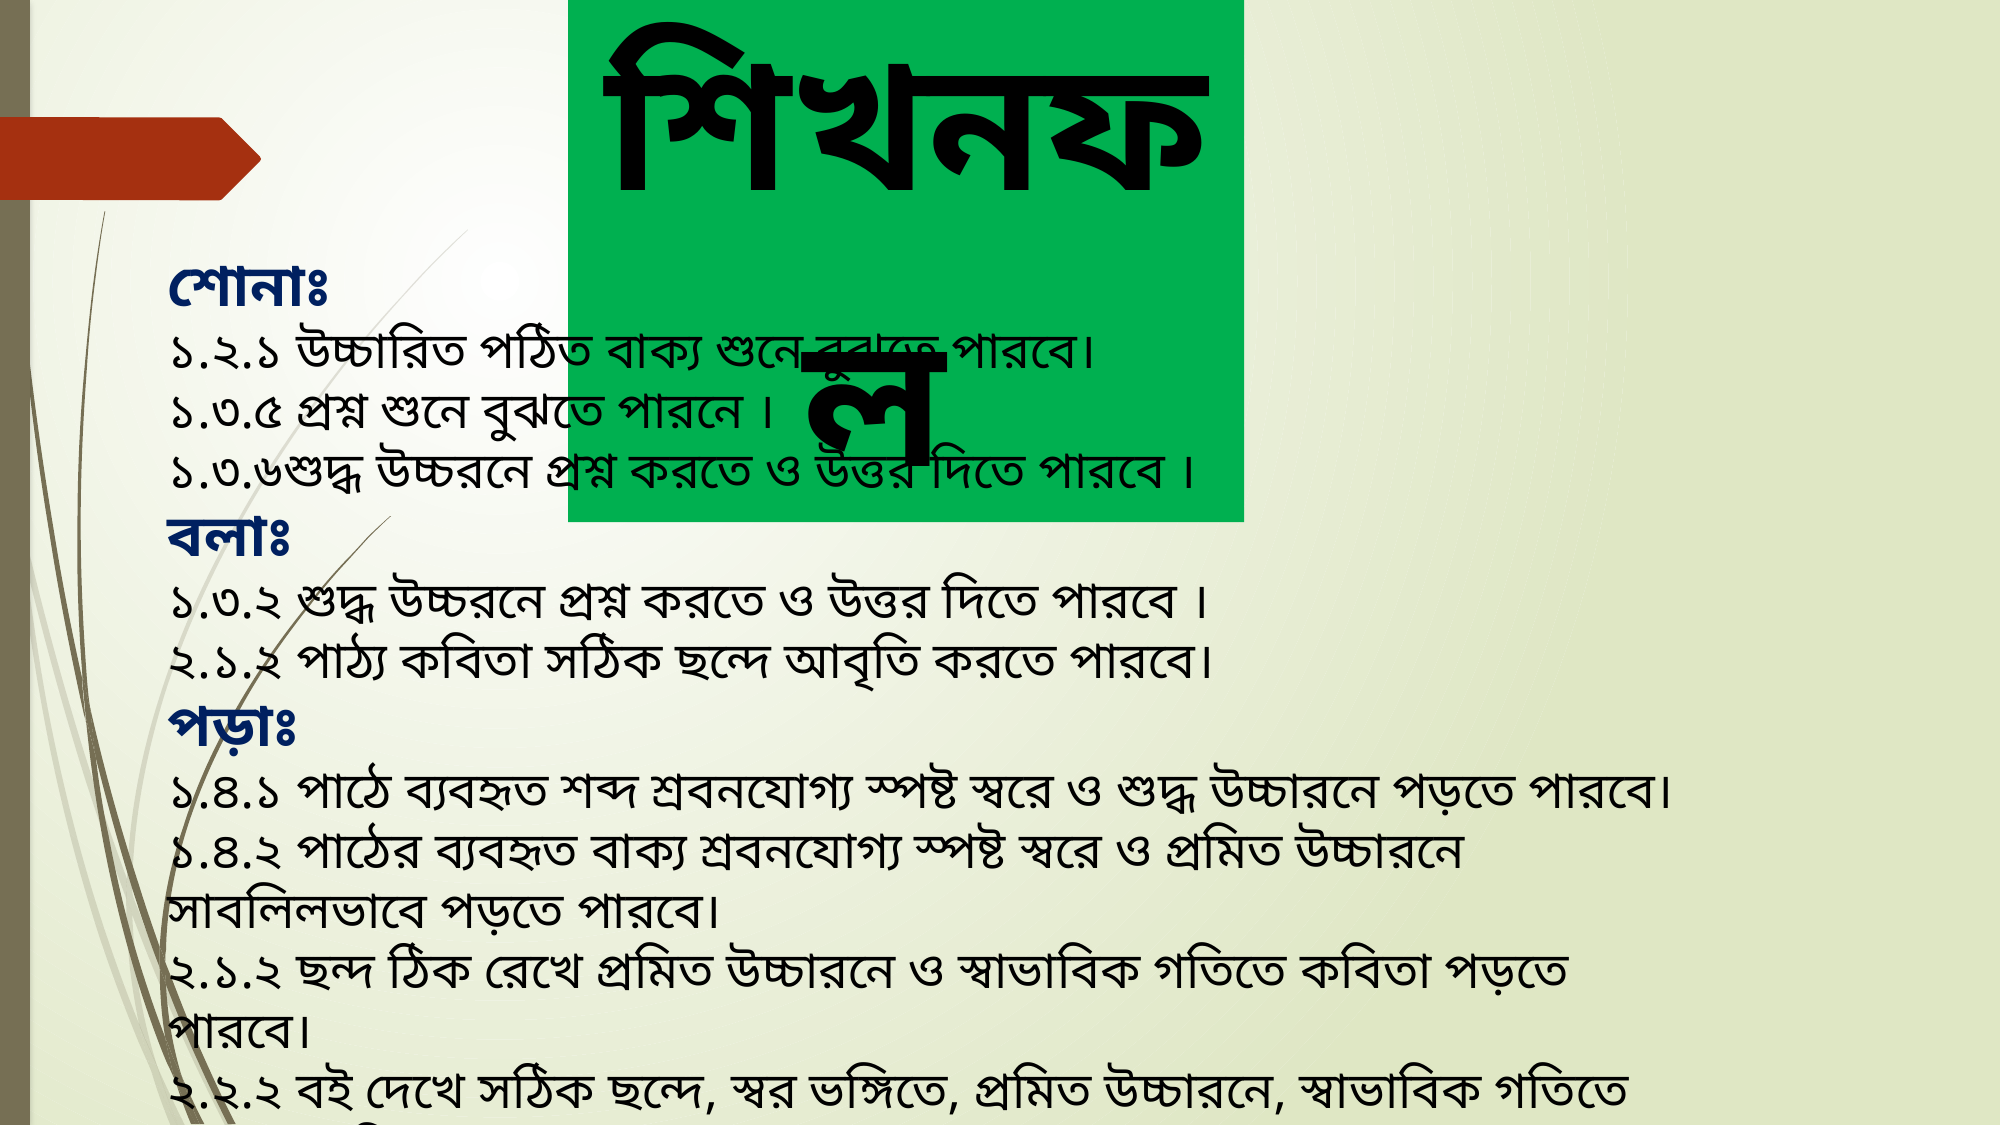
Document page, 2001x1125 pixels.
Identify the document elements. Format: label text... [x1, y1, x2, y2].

text_box শোনাঃ ১.২.১ উচ্চারিত পঠিত বাক্য শুনে বুঝতে পারবে। ১.৩.৫ প্রশ্ন শুনে বুঝতে পারনে । ১.৩.৬শুদ্ধ উচ্চরনে প্রশ্ন করতে ও উত্তর দিতে পারবে । বলাঃ ১.৩.২ শুদ্ধ উচ্চরনে প্রশ্ন করতে ও উত্তর দিতে পারবে । ২.১.২ পাঠ্য কবিতা সঠিক ছন্দে আবৃতি করতে পারবে। পড়াঃ ১.৪.১ পাঠে ব্যবহৃত শব্দ শ্রবনযোগ্য স্পষ্ট স্বরে ও শুদ্ধ উচ্চারনে পড়তে পারবে। ১.৪.২ পাঠের ব্যবহৃত বাক্য শ্রবনযোগ্য স্পষ্ট স্বরে ও প্রমিত উচ্চারনে সাবলিলভাবে পড়তে পারবে। ২.১.২ ছন্দ ঠিক রেখে প্রমিত উচ্চারনে ও স্বাভাবিক গতিতে কবিতা পড়তে পারবে। ২.২.২ বই দেখে সঠিক ছন্দে, স্বর ভঙ্গিতে, প্রমিত উচ্চারনে, স্বাভাবিক গতিতে ছড়া আবৃতি করতে পারবে। [153, 240, 1734, 1125]
text_box শিখনফল [568, 0, 1245, 240]
